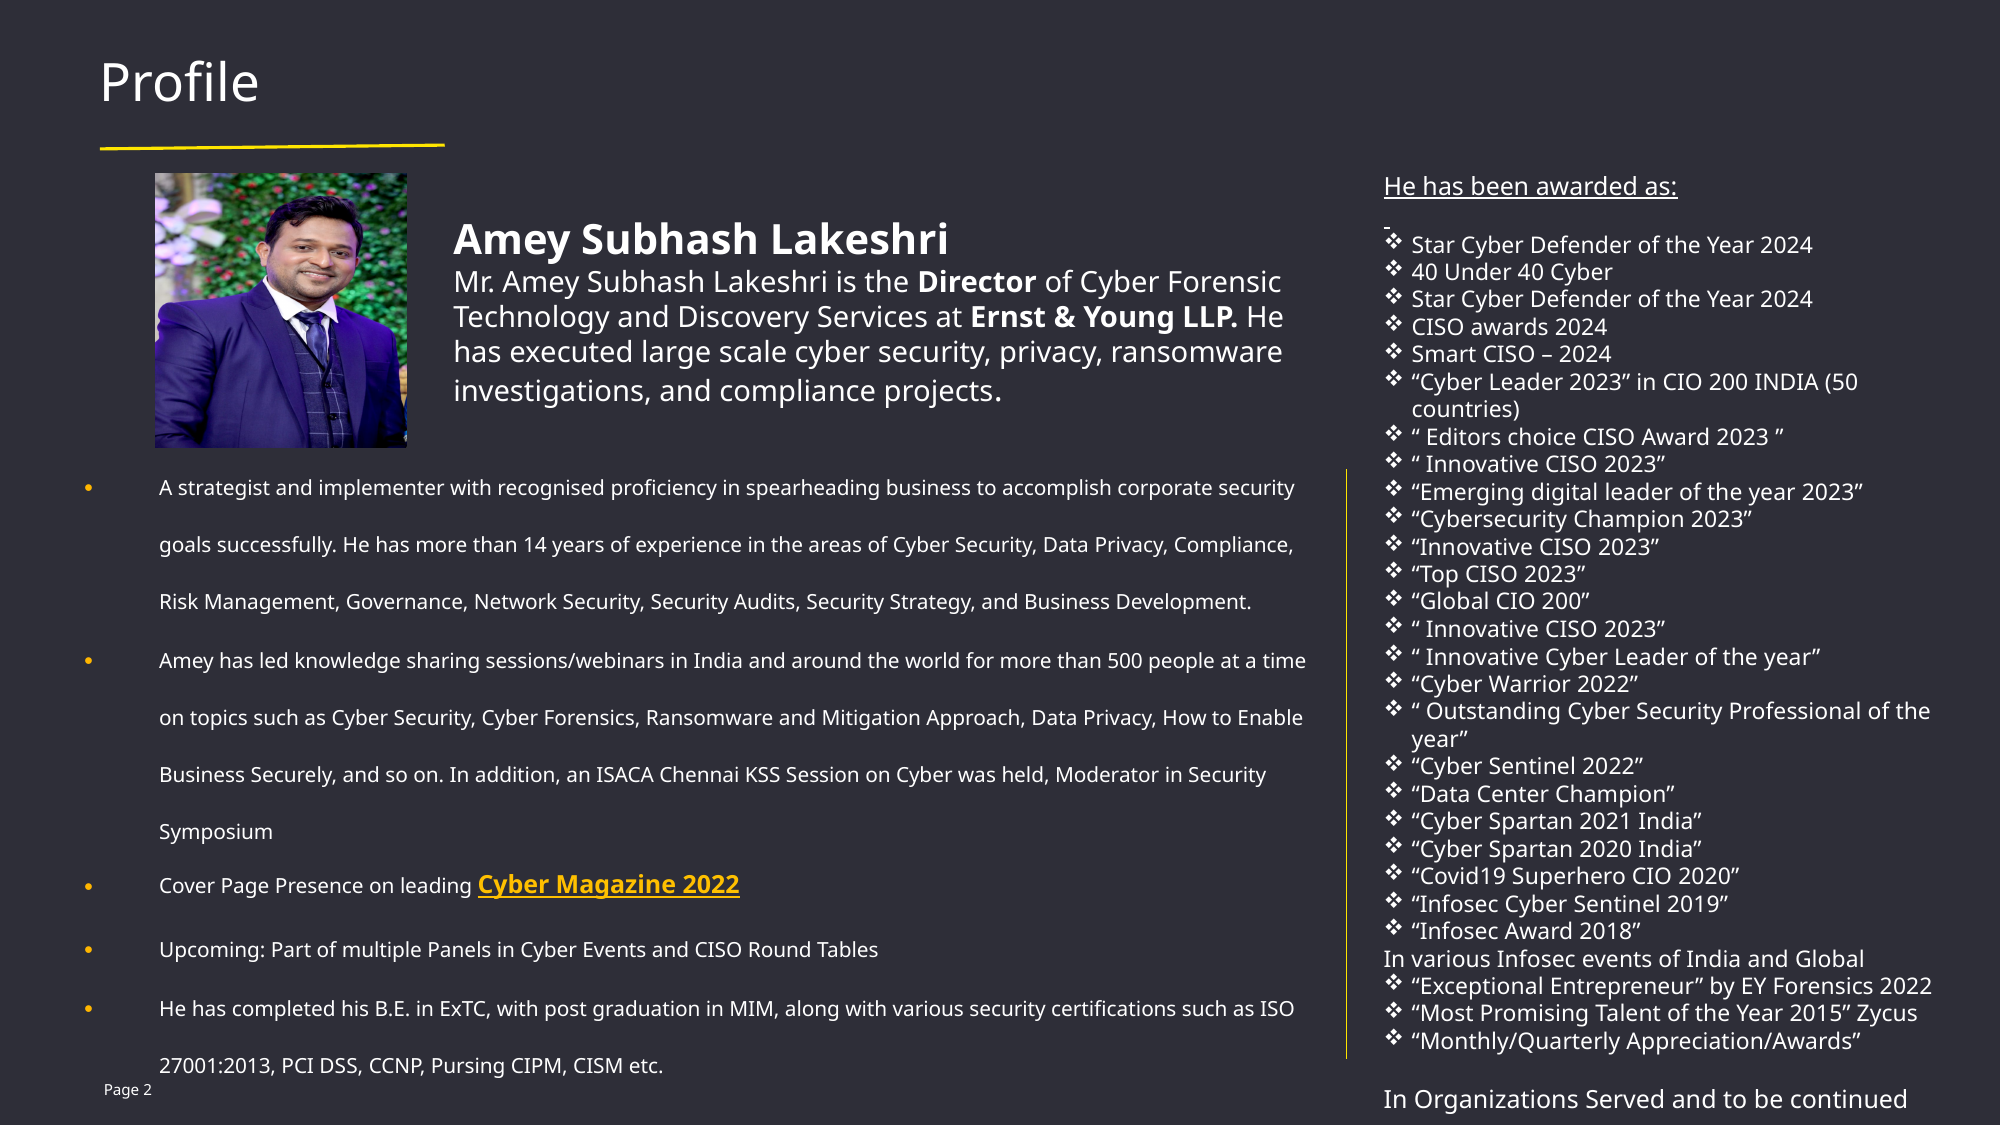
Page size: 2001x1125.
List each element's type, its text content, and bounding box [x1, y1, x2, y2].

title Profile [99, 57, 1900, 155]
text_box Amey Subhash Lakeshri Mr. Amey Subhash Lakeshri is the Director of Cyber Forensic Technology and Discovery Services at Ernst & Young LLP. He has executed large scale cyber security, privacy, ransomware investigations, and compliance projects. [451, 173, 1297, 409]
text_box He has been awarded as: Star Cyber Defender of the Year 2024 40 Under 40 Cyber Star Cyber Defender of the Year 2024 CISO awards 2024 Smart CISO – 2024 “Cyber Leader 2023” in CIO 200 INDIA (50 countries) “ Editors choice CISO Award 2023 ” “ Innovative CISO 2023” “Emerging digital leader of the year 2023” “Cybersecurity Champion 2023” “Innovative CISO 2023” “Top CISO 2023” “Global CIO 200” “ Innovative CISO 2023” “ Innovative Cyber Leader of the year” “Cyber Warrior 2022” “ Outstanding Cyber Security Professional of the year” “Cyber Sentinel 2022” “Data Center Champion” “Cyber Spartan 2021 India” “Cyber Spartan 2020 India” “Covid19 Superhero CIO 2020” “Infosec Cyber Sentinel 2019” “Infosec Award 2018” In various Infosec events of India and Global “Exceptional Entrepreneur” by EY Forensics 2022 “Most Promising Talent of the Year 2015” Zycus “Monthly/Quarterly Appreciation/Awards” In Organizations Served and to be continued [1368, 162, 1978, 1125]
picture [154, 173, 407, 448]
text_box A strategist and implementer with recognised proficiency in spearheading business to accomplish corporate security goals successfully. He has more than 14 years of experience in the areas of Cyber Security, Data Privacy, Compliance, Risk Management, Governance, Network Security, Security Audits, Security Strategy, and Business Development. Amey has led knowledge sharing sessions/webinars in India and around the world for more than 500 people at a time on topics such as Cyber Security, Cyber Forensics, Ransomware and Mitigation Approach, Data Privacy, How to Enable Business Securely, and so on. In addition, an ISACA Chennai KSS Session on Cyber was held, Moderator in Security Symposium Cover Page Presence on leading Cyber Magazine 2022 Upcoming: Part of multiple Panels in Cyber Events and CISO Round Tables He has completed his B.E. in ExTC, with post graduation in MIM, along with various security certifications such as ISO 27001:2013, PCI DSS, CCNP, Pursing CIPM, CISM etc. [52, 440, 1324, 1078]
